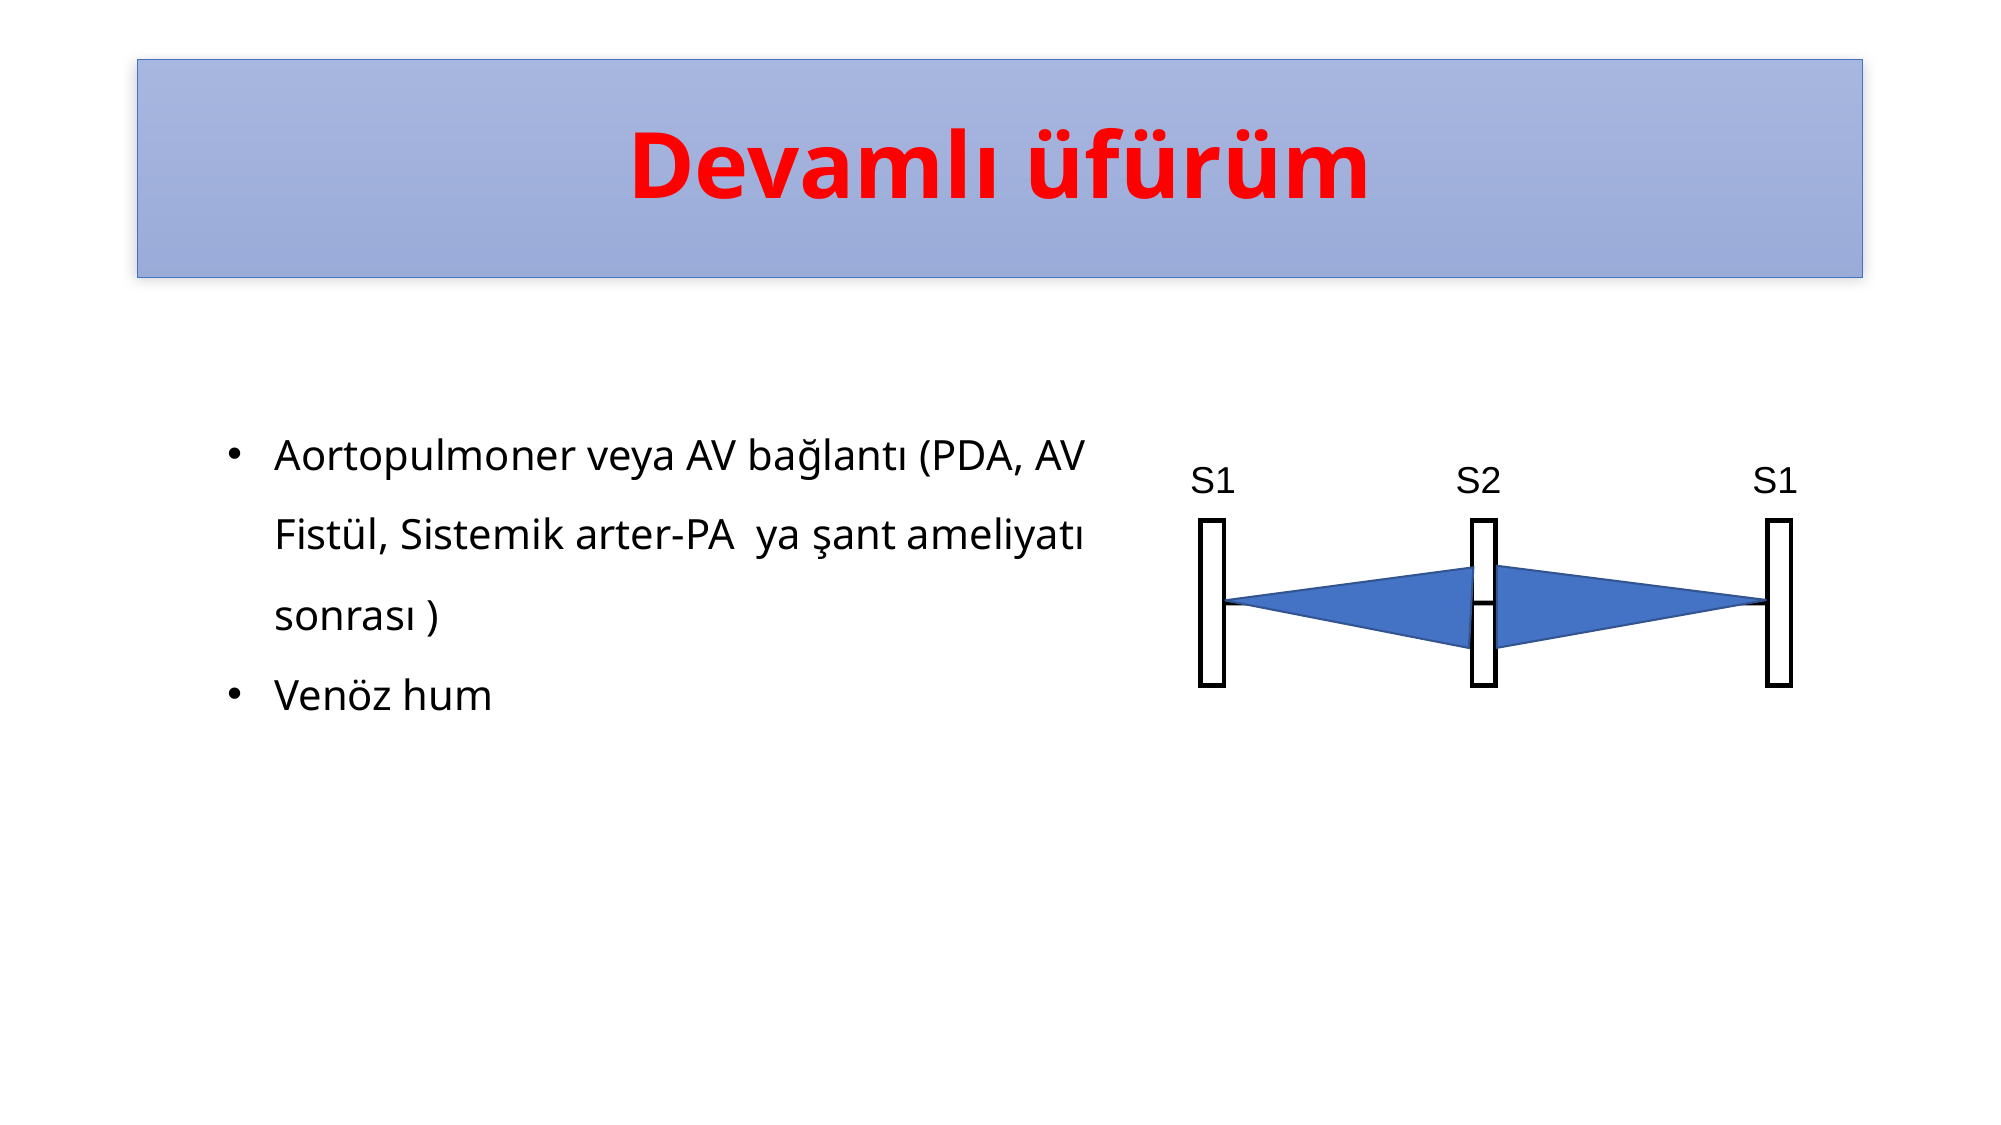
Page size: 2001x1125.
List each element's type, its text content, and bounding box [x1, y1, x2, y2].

list Aortopulmoner veya AV bağlantı (PDA, AV Fistül, Sistemik arter-PA ya şant ameliyatı sonrası ) Venöz hum [137, 340, 1177, 1084]
text_box [1767, 520, 1792, 686]
text_box [1472, 520, 1496, 686]
text_box [1200, 520, 1224, 686]
title Devamlı üfürüm [137, 59, 1863, 278]
text_box [1495, 564, 1767, 650]
text_box [1224, 566, 1475, 650]
text_box S1 S2 S1 [1175, 448, 1815, 509]
